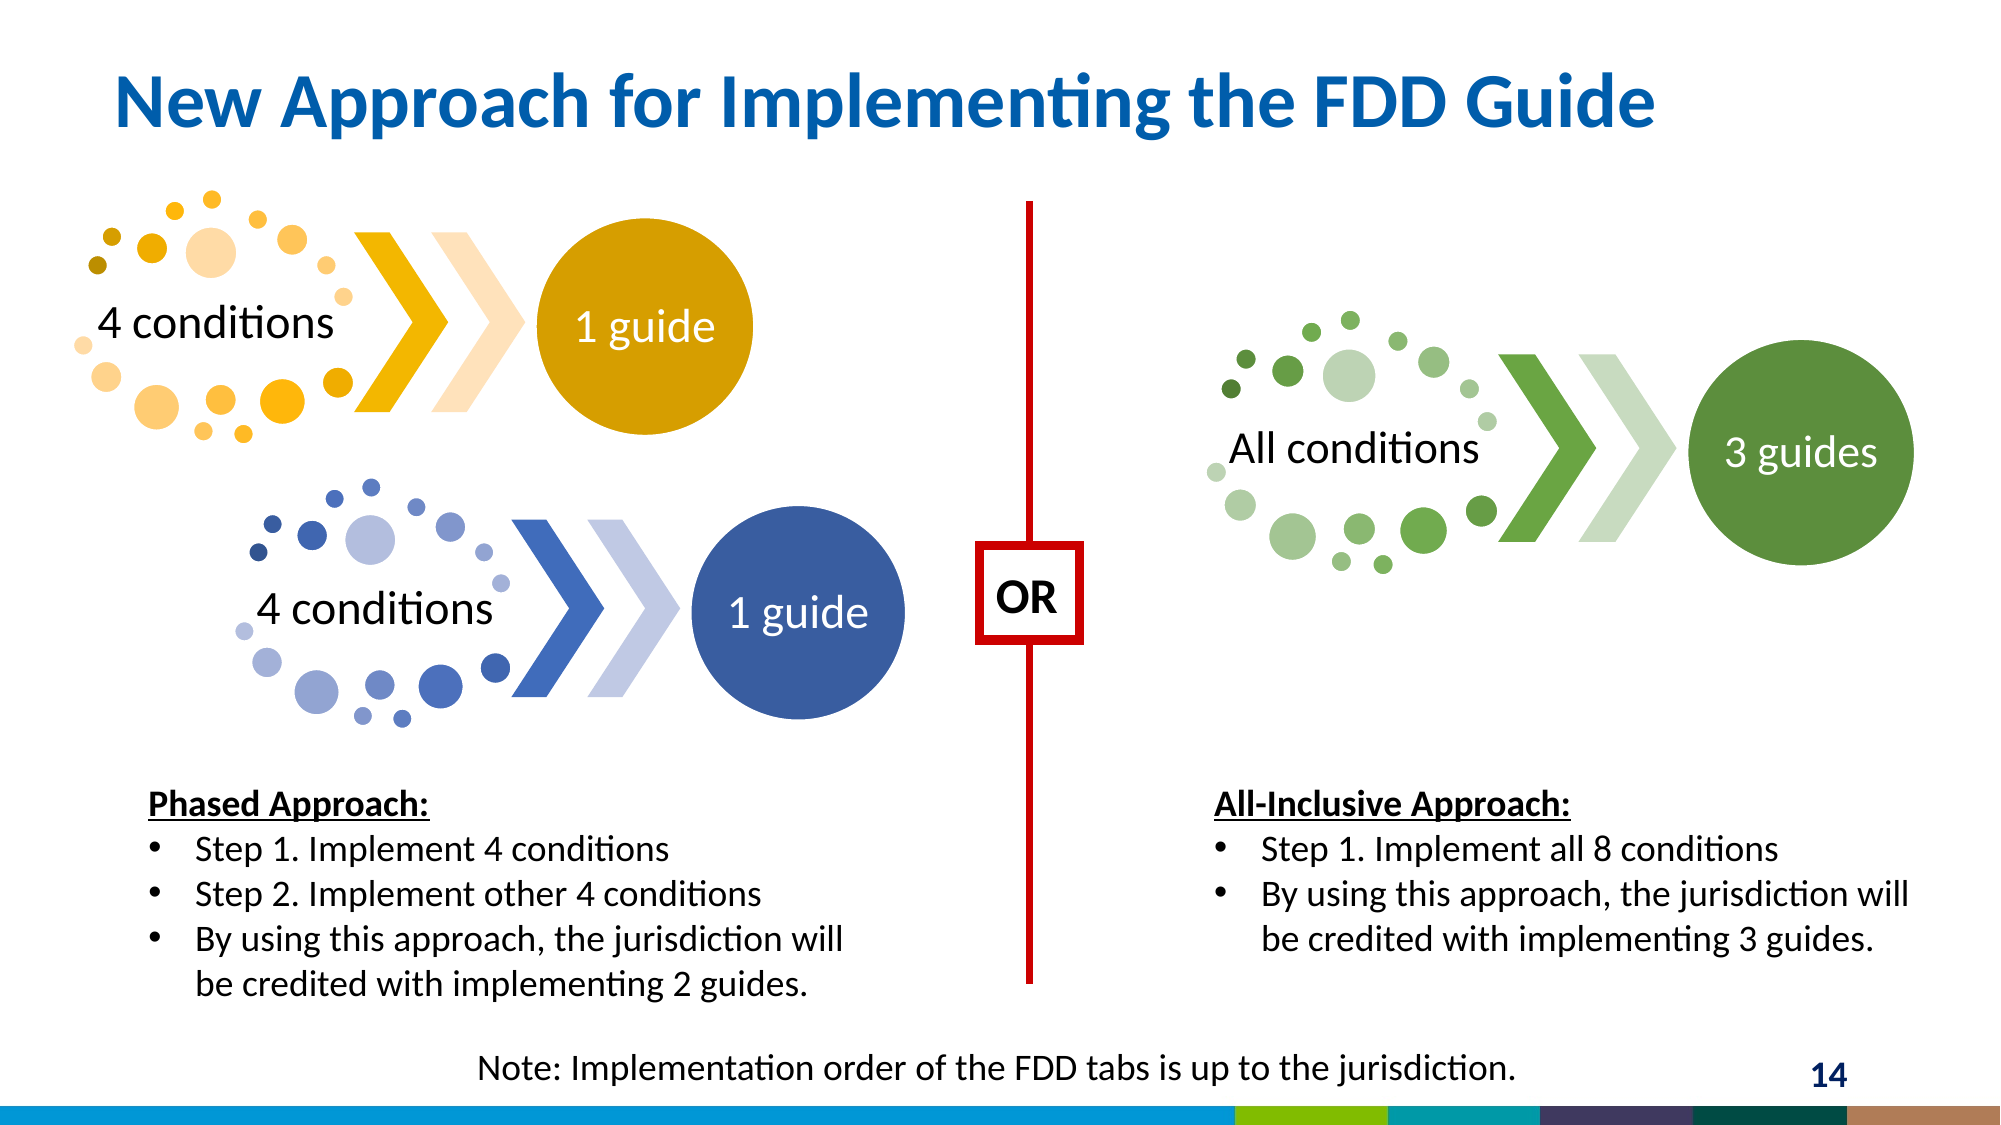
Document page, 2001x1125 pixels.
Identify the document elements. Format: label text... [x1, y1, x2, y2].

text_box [70, 172, 1930, 1015]
slide_number 14 [1412, 1042, 1863, 1103]
text_box Note: Implementation order of the FDD tabs is up to the jurisdiction. [381, 1035, 1614, 1096]
picture [0, 1096, 2000, 1125]
title New Approach for Implementing the FDD Guide [99, 45, 1900, 151]
